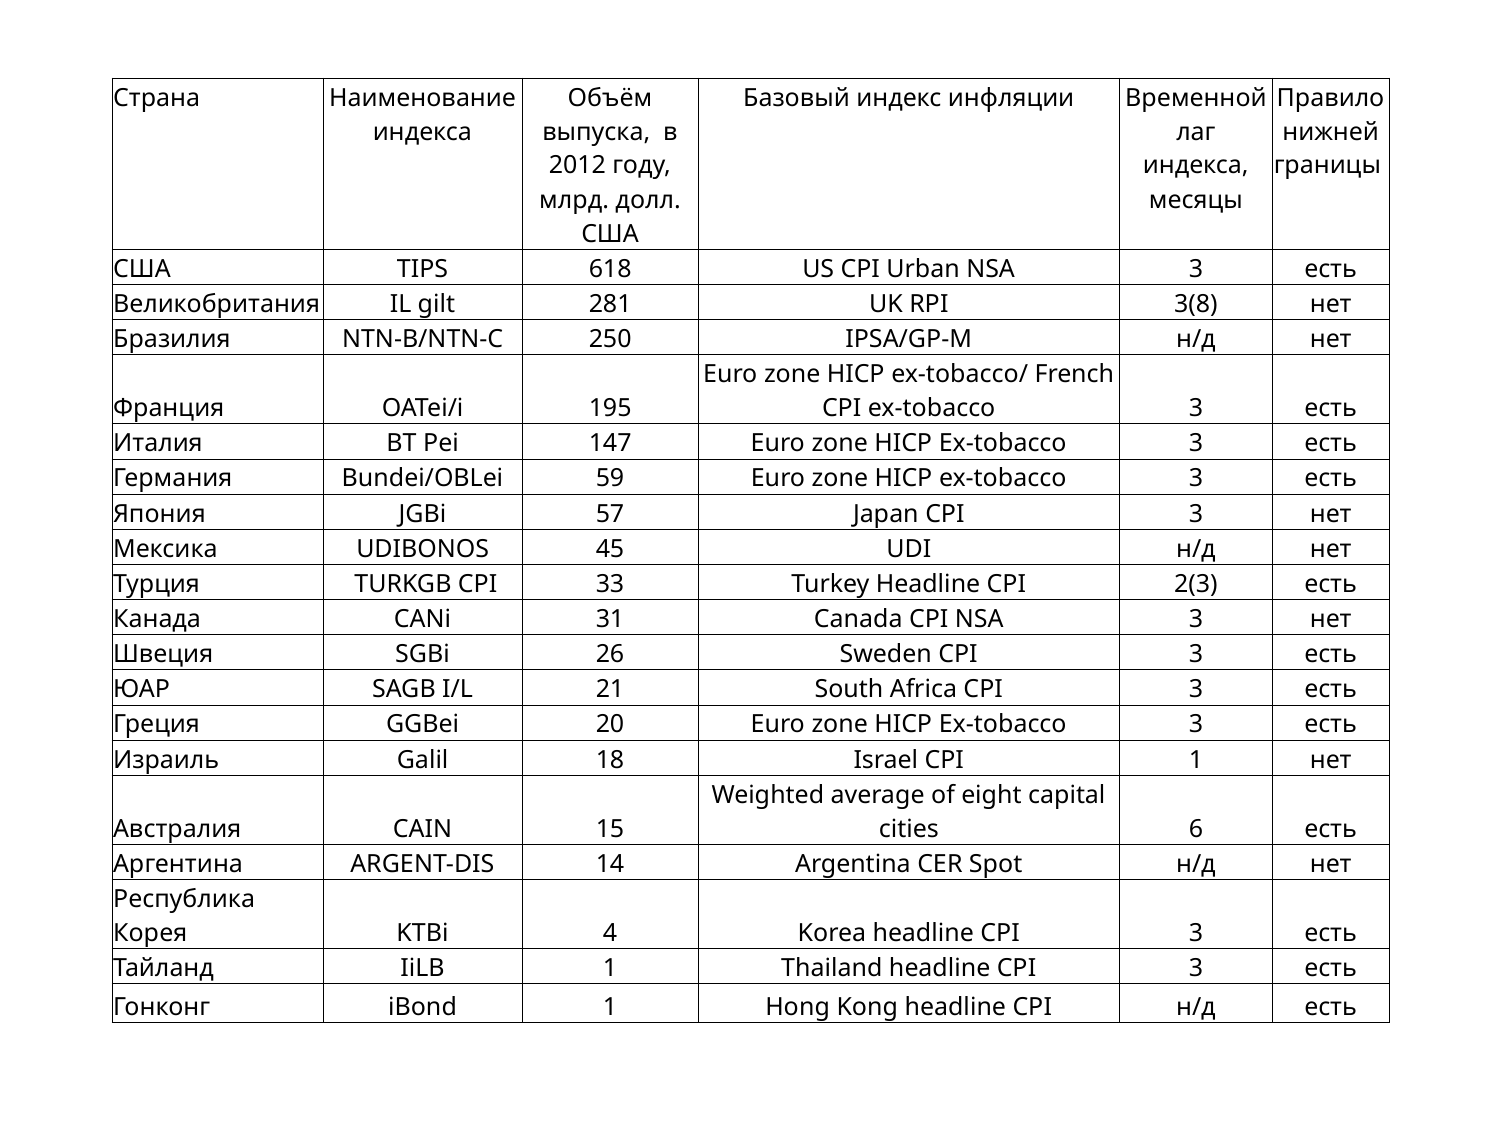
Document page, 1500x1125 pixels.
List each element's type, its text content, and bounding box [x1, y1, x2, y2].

table_cell Weighted average of eight capital cities [699, 776, 1119, 844]
table_cell Argentina CER Spot [699, 845, 1119, 879]
table_header Временной лаг индекса, месяцы [1120, 79, 1272, 249]
table_cell 20 [523, 706, 698, 740]
table_cell 250 [523, 320, 698, 354]
table_cell UDI [699, 530, 1119, 564]
table_cell 618 [523, 250, 698, 284]
table_header Объём выпуска, в 2012 году, млрд. долл. США [523, 79, 698, 249]
table_cell 3 [1120, 250, 1272, 284]
table_header Страна [113, 79, 323, 249]
table_cell Канада [113, 600, 323, 634]
table_cell Италия [113, 424, 323, 459]
table_cell есть [1273, 880, 1389, 948]
table_cell BT Pei [324, 424, 522, 459]
table_cell нет [1273, 530, 1389, 564]
table_cell есть [1273, 776, 1389, 844]
table_cell 14 [523, 845, 698, 879]
table_cell нет [1273, 741, 1389, 775]
table_cell есть [1273, 355, 1389, 423]
table_cell 6 [1120, 776, 1272, 844]
table_cell н/д [1120, 984, 1272, 1022]
table_cell есть [1273, 565, 1389, 599]
table_cell 3(8) [1120, 285, 1272, 319]
table_cell 1 [523, 984, 698, 1022]
table_cell 3 [1120, 670, 1272, 705]
table_cell 1 [523, 949, 698, 983]
table_cell 3 [1120, 949, 1272, 983]
table_cell Германия [113, 460, 323, 494]
table_cell Bundei/OBLei [324, 460, 522, 494]
table_cell есть [1273, 424, 1389, 459]
table_header Наименование индекса [324, 79, 522, 249]
table_cell есть [1273, 670, 1389, 705]
table_cell TURKGB CPI [324, 565, 522, 599]
table_cell IPSA/GP-M [699, 320, 1119, 354]
table_cell 147 [523, 424, 698, 459]
table_cell 3 [1120, 635, 1272, 669]
table_cell Швеция [113, 635, 323, 669]
table_header Базовый индекс инфляции [699, 79, 1119, 249]
table_cell Canada CPI NSA [699, 600, 1119, 634]
table_cell 3 [1120, 495, 1272, 529]
table_cell Turkey Headline CPI [699, 565, 1119, 599]
table_cell Тайланд [113, 949, 323, 983]
table_cell Аргентина [113, 845, 323, 879]
table_cell н/д [1120, 320, 1272, 354]
table_cell JGBi [324, 495, 522, 529]
table_cell KTBi [324, 880, 522, 948]
table_cell Japan CPI [699, 495, 1119, 529]
table_cell Турция [113, 565, 323, 599]
table_cell Израиль [113, 741, 323, 775]
table_cell 195 [523, 355, 698, 423]
table_cell Euro zone HICP Ex-tobacco [699, 706, 1119, 740]
table_header Правило нижней границы [1273, 79, 1389, 249]
table_cell 18 [523, 741, 698, 775]
table_cell Thailand headline CPI [699, 949, 1119, 983]
table_cell 57 [523, 495, 698, 529]
table_cell нет [1273, 845, 1389, 879]
table_cell есть [1273, 635, 1389, 669]
table_cell есть [1273, 250, 1389, 284]
table_cell Hong Kong headline CPI [699, 984, 1119, 1022]
table_cell есть [1273, 706, 1389, 740]
table_cell н/д [1120, 530, 1272, 564]
table_cell есть [1273, 460, 1389, 494]
table_cell Япония [113, 495, 323, 529]
table_cell н/д [1120, 845, 1272, 879]
table_cell NTN-B/NTN-C [324, 320, 522, 354]
table_cell South Africa CPI [699, 670, 1119, 705]
table_cell UDIBONOS [324, 530, 522, 564]
table_cell Euro zone HICP ex-tobacco/ French CPI ex-tobacco [699, 355, 1119, 423]
table_cell Гонконг [113, 984, 323, 1022]
table_cell SGBi [324, 635, 522, 669]
table_cell UK RPI [699, 285, 1119, 319]
table_cell 281 [523, 285, 698, 319]
table_cell Греция [113, 706, 323, 740]
table_cell 31 [523, 600, 698, 634]
table_cell TIPS [324, 250, 522, 284]
table_cell 4 [523, 880, 698, 948]
table_cell 1 [1120, 741, 1272, 775]
table_cell Бразилия [113, 320, 323, 354]
table_cell Israel CPI [699, 741, 1119, 775]
table_cell Австралия [113, 776, 323, 844]
table_cell Франция [113, 355, 323, 423]
table_cell ARGENT-DIS [324, 845, 522, 879]
table_cell IiLB [324, 949, 522, 983]
table_cell OATei/i [324, 355, 522, 423]
table_cell CANi [324, 600, 522, 634]
table_cell Galil [324, 741, 522, 775]
table_cell 3 [1120, 424, 1272, 459]
table_cell Sweden CPI [699, 635, 1119, 669]
table_cell 15 [523, 776, 698, 844]
table_cell iBond [324, 984, 522, 1022]
table_cell US CPI Urban NSA [699, 250, 1119, 284]
table_cell нет [1273, 495, 1389, 529]
table_cell ЮАР [113, 670, 323, 705]
table_cell США [113, 250, 323, 284]
table_cell 3 [1120, 600, 1272, 634]
table_cell Республика Корея [113, 880, 323, 948]
table_cell Euro zone HICP Ex-tobacco [699, 424, 1119, 459]
table_cell 59 [523, 460, 698, 494]
table_cell 3 [1120, 880, 1272, 948]
table_cell 33 [523, 565, 698, 599]
table_cell Korea headline CPI [699, 880, 1119, 948]
table_cell 45 [523, 530, 698, 564]
table_cell IL gilt [324, 285, 522, 319]
table_cell 26 [523, 635, 698, 669]
table_cell 2(3) [1120, 565, 1272, 599]
table_cell CAIN [324, 776, 522, 844]
table_cell Мексика [113, 530, 323, 564]
table_cell 3 [1120, 706, 1272, 740]
table_cell GGBei [324, 706, 522, 740]
table_cell 3 [1120, 355, 1272, 423]
table_cell нет [1273, 285, 1389, 319]
table_cell есть [1273, 984, 1389, 1022]
table_cell 3 [1120, 460, 1272, 494]
table_cell SAGB I/L [324, 670, 522, 705]
table_cell нет [1273, 600, 1389, 634]
table_cell есть [1273, 949, 1389, 983]
table_cell Euro zone HICP ex-tobacco [699, 460, 1119, 494]
table_cell Великобритания [113, 285, 323, 319]
table_cell 21 [523, 670, 698, 705]
table_cell нет [1273, 320, 1389, 354]
